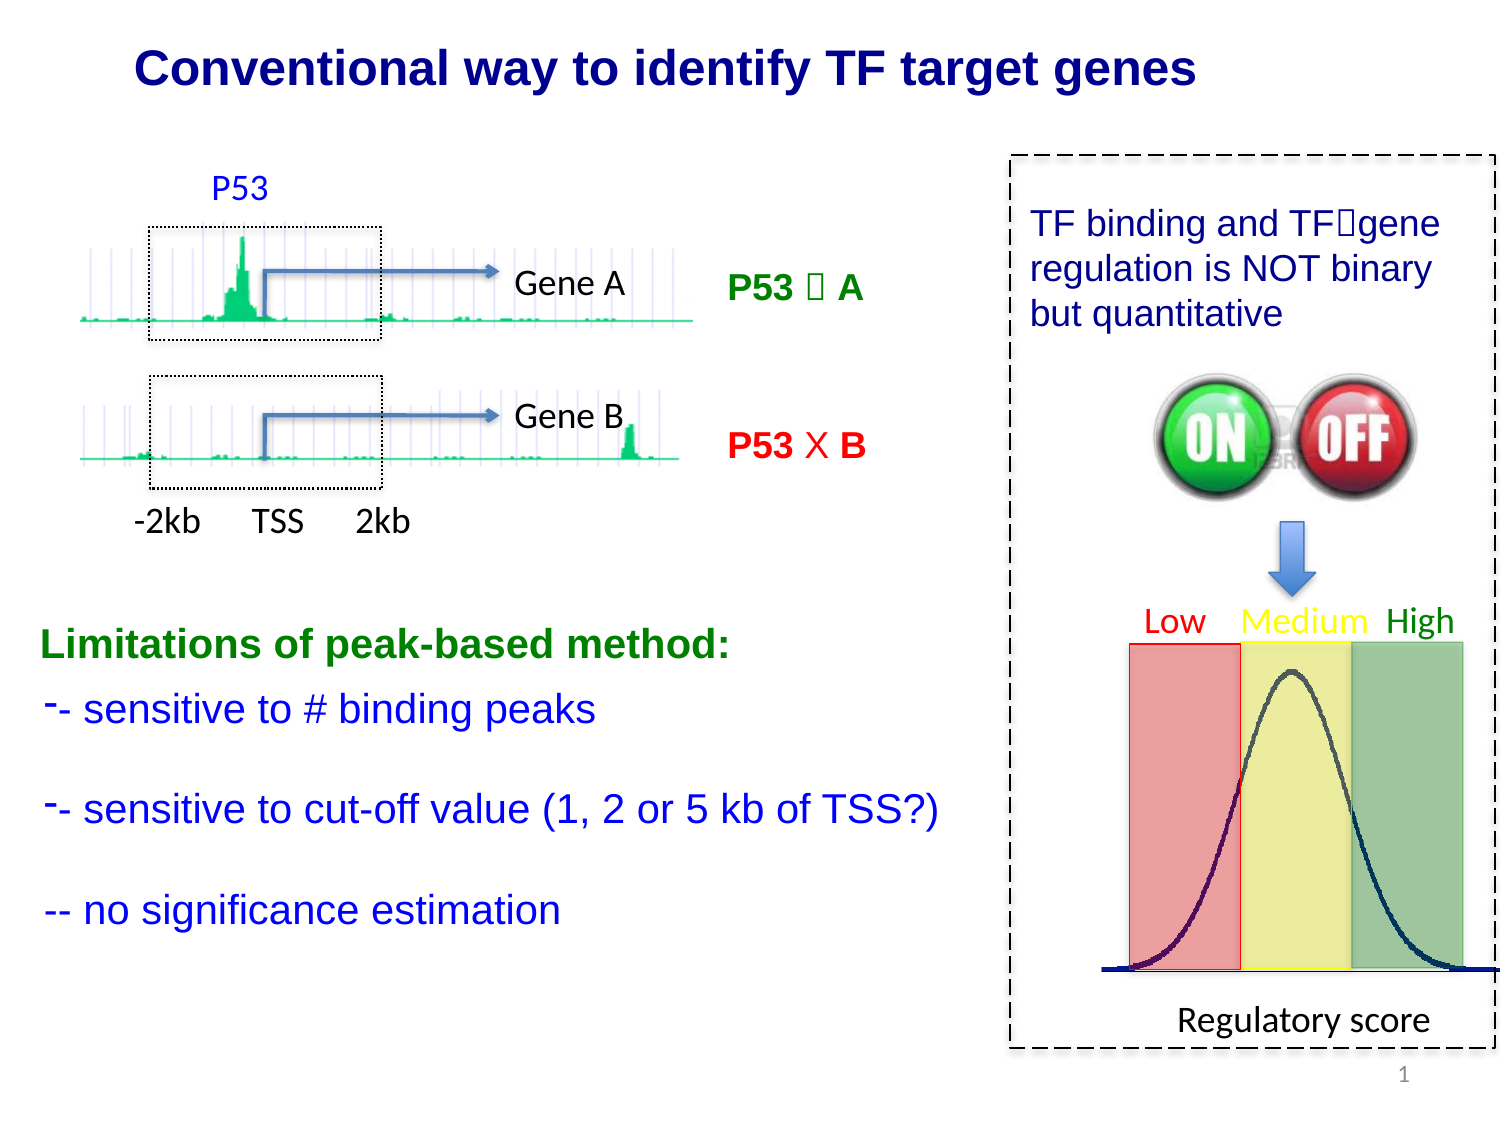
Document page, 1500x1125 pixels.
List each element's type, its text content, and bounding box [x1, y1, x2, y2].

text_box Conventional way to identify TF target genes [118, 28, 1285, 103]
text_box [1009, 154, 1500, 1049]
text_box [80, 154, 923, 560]
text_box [24, 608, 971, 989]
slide_number 1 [1074, 1057, 1425, 1103]
